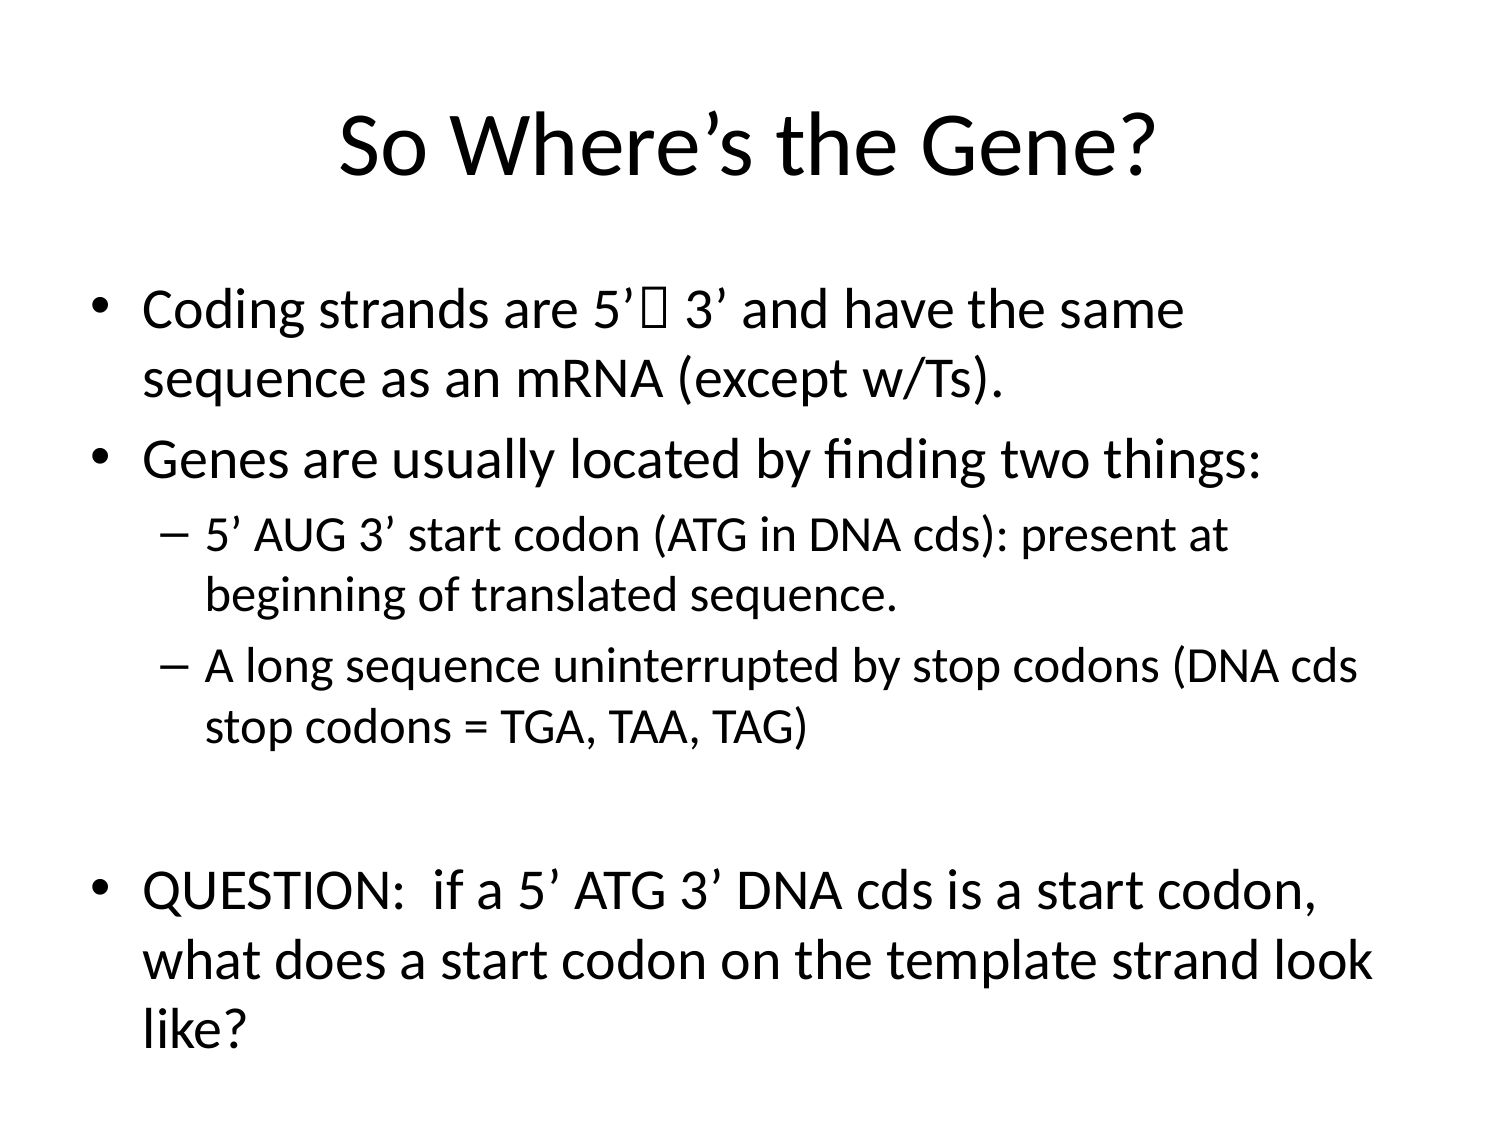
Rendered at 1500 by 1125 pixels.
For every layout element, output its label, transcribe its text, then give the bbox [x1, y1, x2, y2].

list Coding strands are 5’ 3’ and have the same sequence as an mRNA (except w/Ts). Genes are usually located by finding two things: 5’ AUG 3’ start codon (ATG in DNA cds): present at beginning of translated sequence. A long sequence uninterrupted by stop codons (DNA cds stop codons = TGA, TAA, TAG) QUESTION: if a 5’ ATG 3’ DNA cds is a start codon, what does a start codon on the template strand look like? [75, 262, 1425, 1075]
title So Where’s the Gene? [75, 45, 1425, 233]
